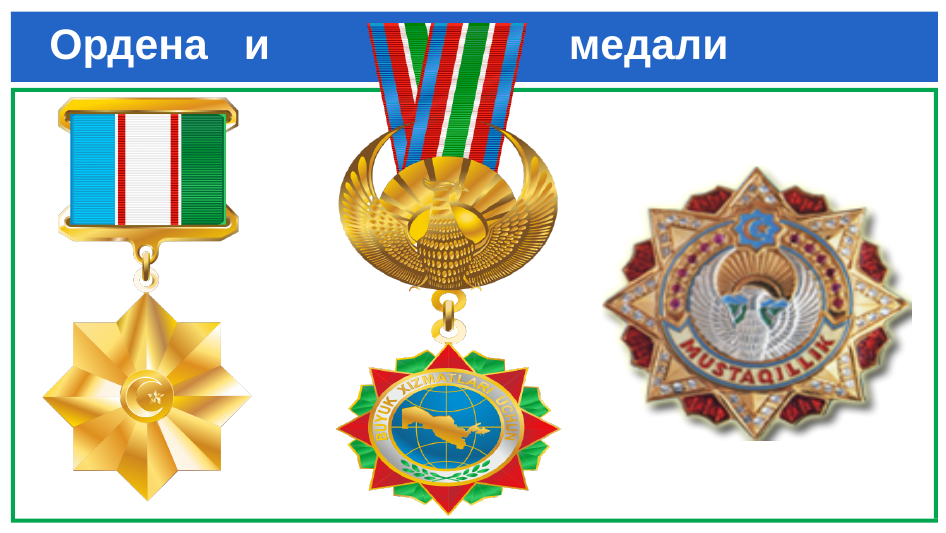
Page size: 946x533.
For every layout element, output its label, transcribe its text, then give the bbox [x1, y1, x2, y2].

picture [0, 90, 301, 516]
picture [336, 23, 562, 516]
picture [601, 165, 912, 441]
title Ордена и медали [49, 16, 897, 69]
